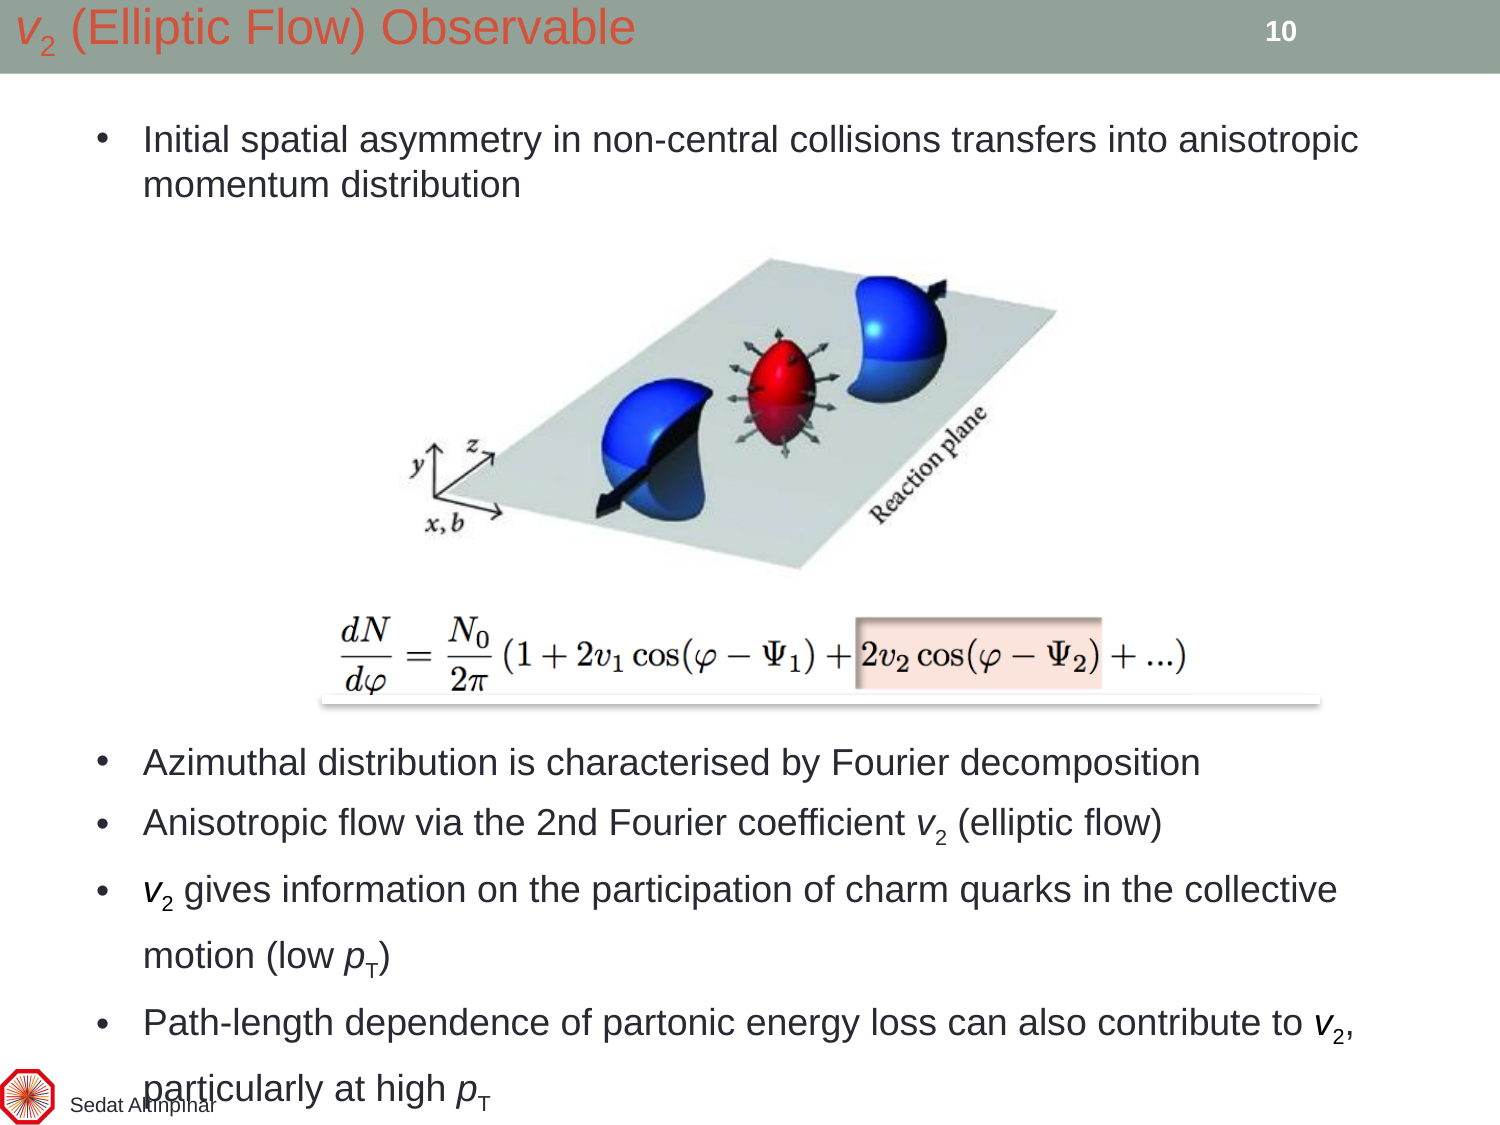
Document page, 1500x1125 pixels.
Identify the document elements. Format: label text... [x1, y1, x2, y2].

text_box Azimuthal distribution is characterised by Fourier decomposition Anisotropic flow via the 2nd Fourier coefficient v2 (elliptic flow) v2 gives information on the participation of charm quarks in the collective motion (low pT) Path-length dependence of partonic energy loss can also contribute to v2, particularly at high pT [80, 717, 1425, 1085]
slide_number 10 [1250, 3, 1425, 57]
picture [386, 234, 1083, 595]
title v2 (Elliptic Flow) Observable [0, 3, 1250, 54]
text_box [322, 608, 1320, 704]
text_box Sedat Altınpınar [59, 1084, 398, 1125]
picture [0, 1069, 55, 1125]
text_box Initial spatial asymmetry in non-central collisions transfers into anisotropic momentum distribution [80, 107, 1425, 214]
